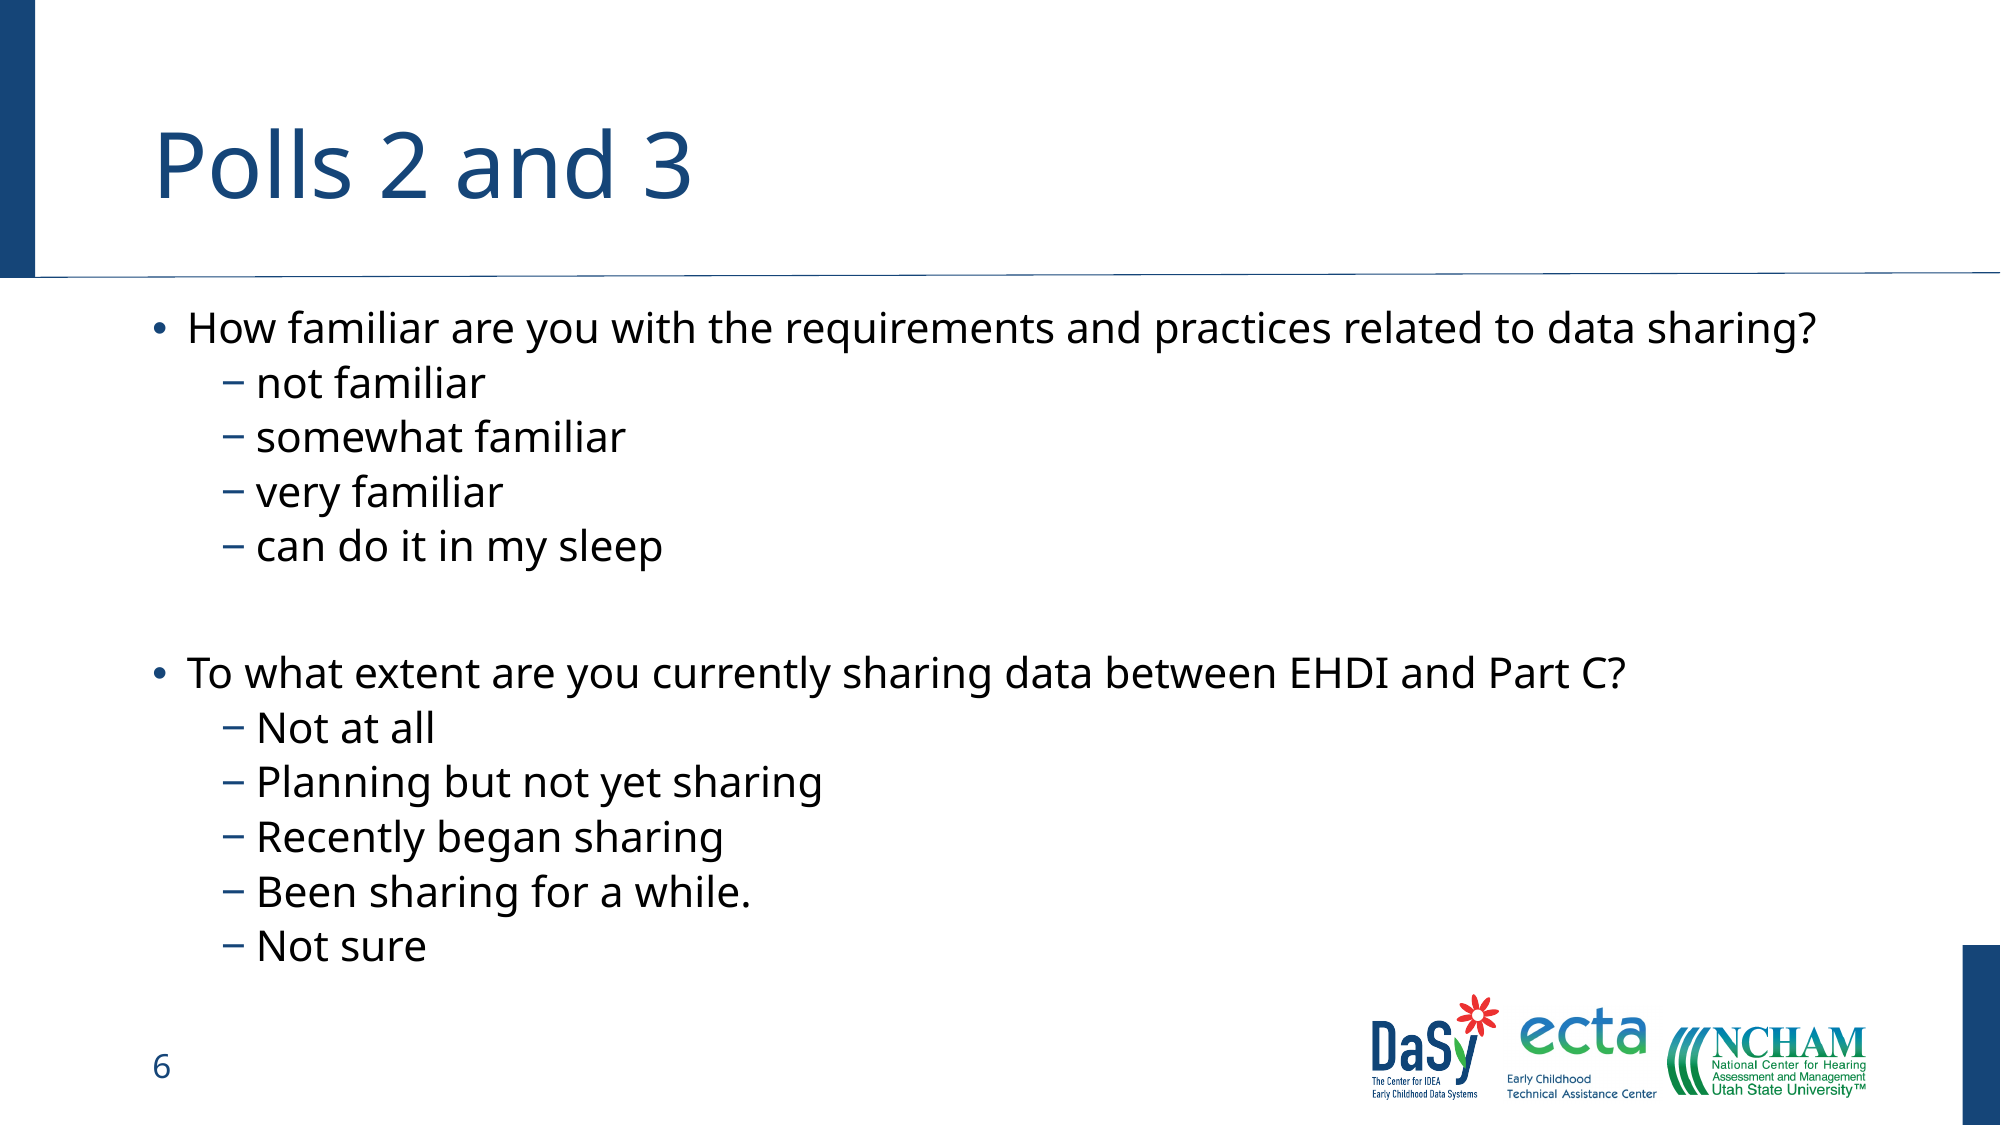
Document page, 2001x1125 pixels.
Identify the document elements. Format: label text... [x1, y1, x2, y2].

picture [1503, 1014, 1663, 1104]
picture [1372, 1014, 1499, 1100]
picture [1667, 1026, 1866, 1098]
list How familiar are you with the requirements and practices related to data sharing? not familiar somewhat familiar very familiar can do it in my sleep To what extent are you currently sharing data between EHDI and Part C? Not at all Planning but not yet sharing Recently began sharing Been sharing for a while. Not sure [137, 299, 1863, 1014]
title Polls 2 and 3 [137, 59, 1863, 278]
